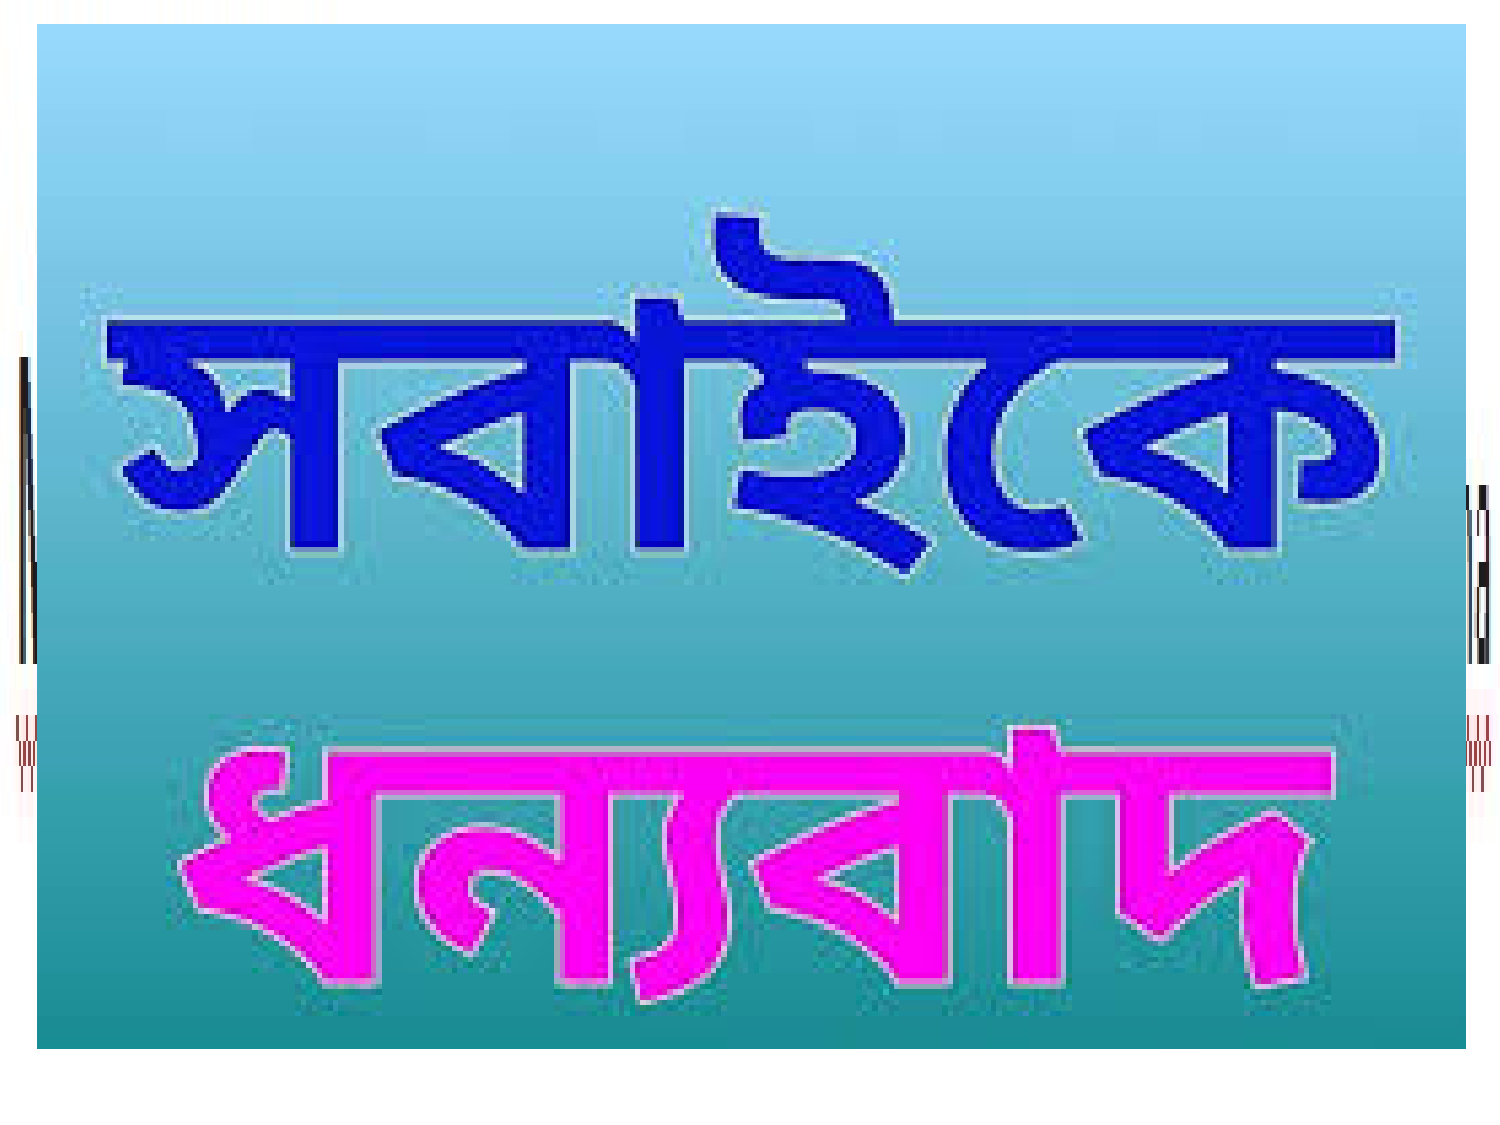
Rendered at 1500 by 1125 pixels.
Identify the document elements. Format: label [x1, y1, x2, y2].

picture [37, 24, 1466, 1050]
